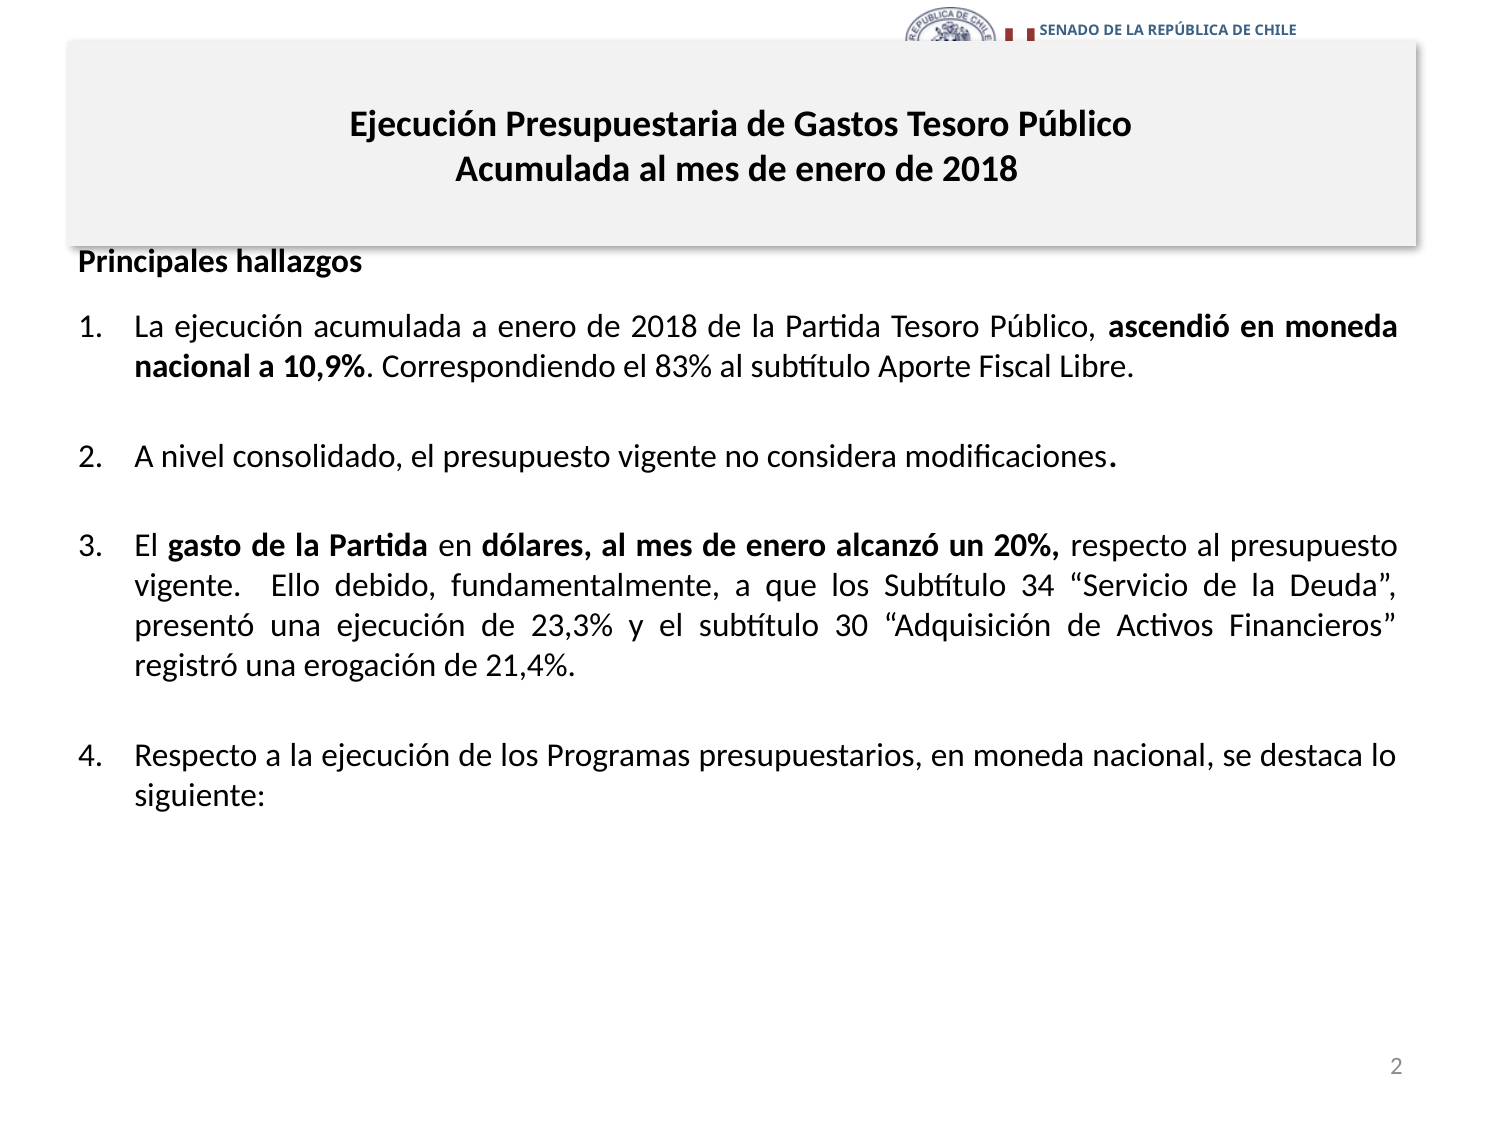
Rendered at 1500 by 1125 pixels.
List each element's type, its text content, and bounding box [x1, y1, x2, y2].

picture [905, 7, 998, 41]
text_box Principales hallazgos La ejecución acumulada a enero de 2018 de la Partida Tesoro Público, ascendió en moneda nacional a 10,9%. Correspondiendo el 83% al subtítulo Aporte Fiscal Libre. A nivel consolidado, el presupuesto vigente no considera modificaciones. El gasto de la Partida en dólares, al mes de enero alcanzó un 20%, respecto al presupuesto vigente. Ello debido, fundamentalmente, a que los Subtítulo 34 “Servicio de la Deuda”, presentó una ejecución de 23,3% y el subtítulo 30 “Adquisición de Activos Financieros” registró una erogación de 21,4%. Respecto a la ejecución de los Programas presupuestarios, en moneda nacional, se destaca lo siguiente: [63, 231, 1414, 1059]
slide_number 2 [1067, 1035, 1418, 1095]
title Ejecución Presupuestaria de Gastos Tesoro Público Acumulada al mes de enero de 2018 [67, 41, 1415, 246]
